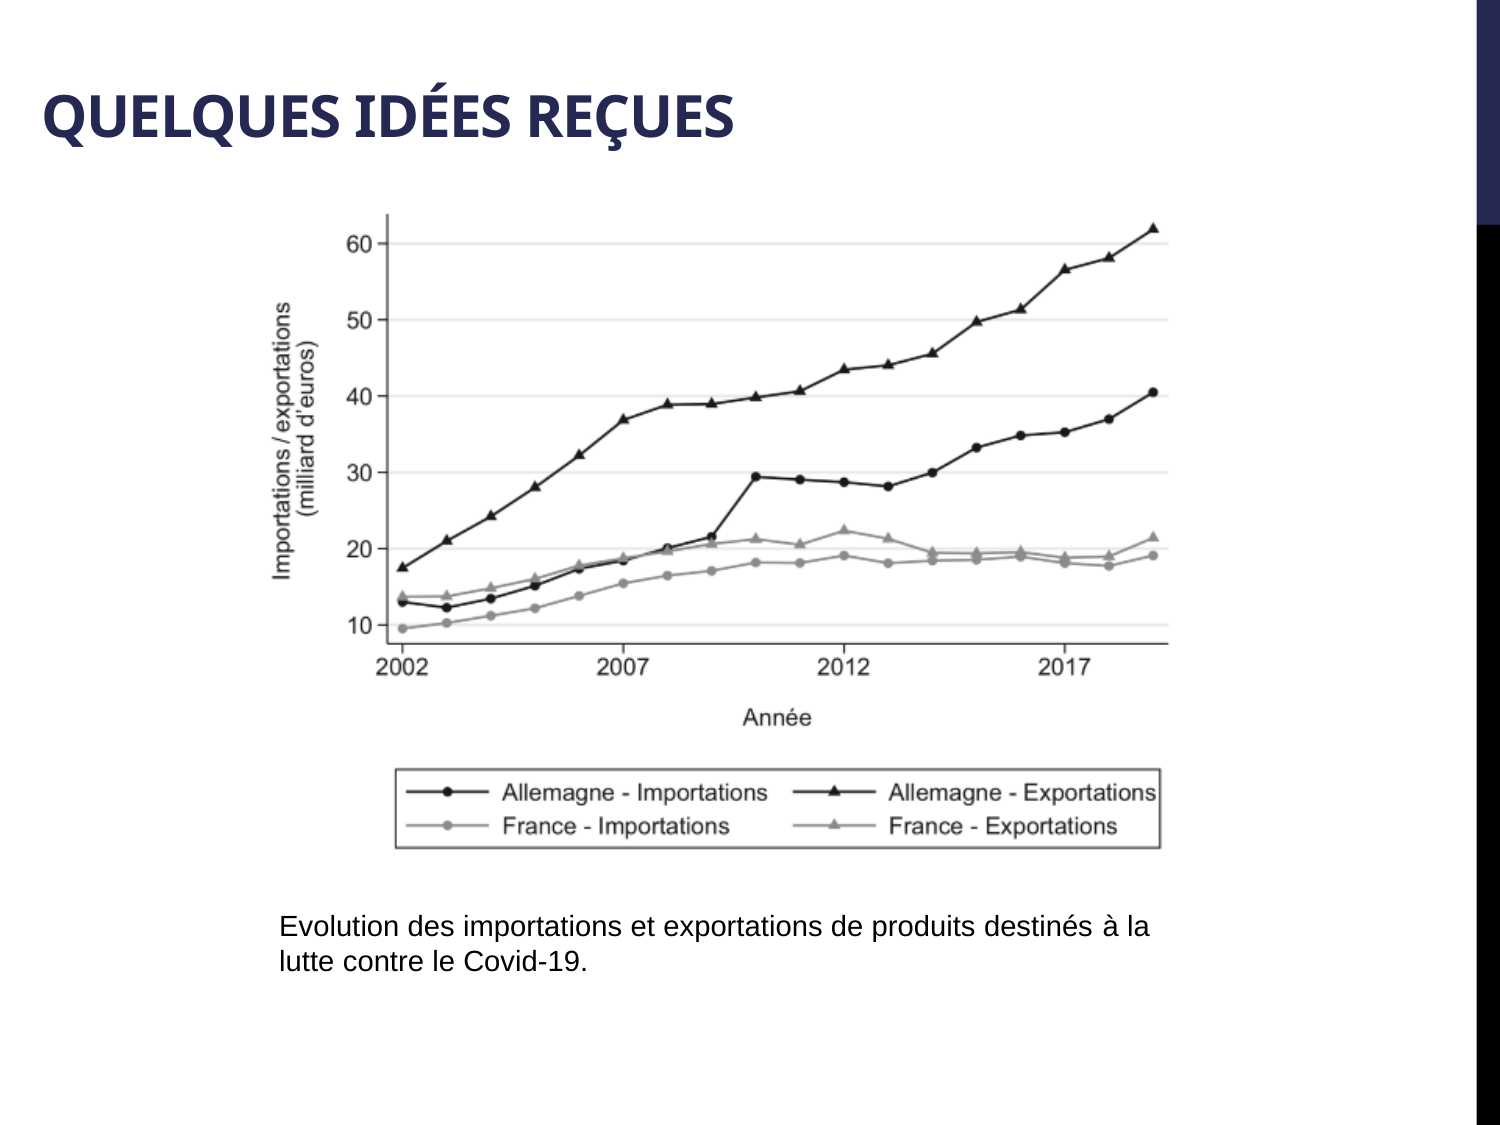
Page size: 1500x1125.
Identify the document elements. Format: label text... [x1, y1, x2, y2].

picture [197, 194, 1195, 866]
title Quelques idées reçues [26, 4, 1449, 157]
text_box Evolution des importations et exportations de produits destinés à la lutte contre le Covid‐19. [264, 899, 1195, 1020]
